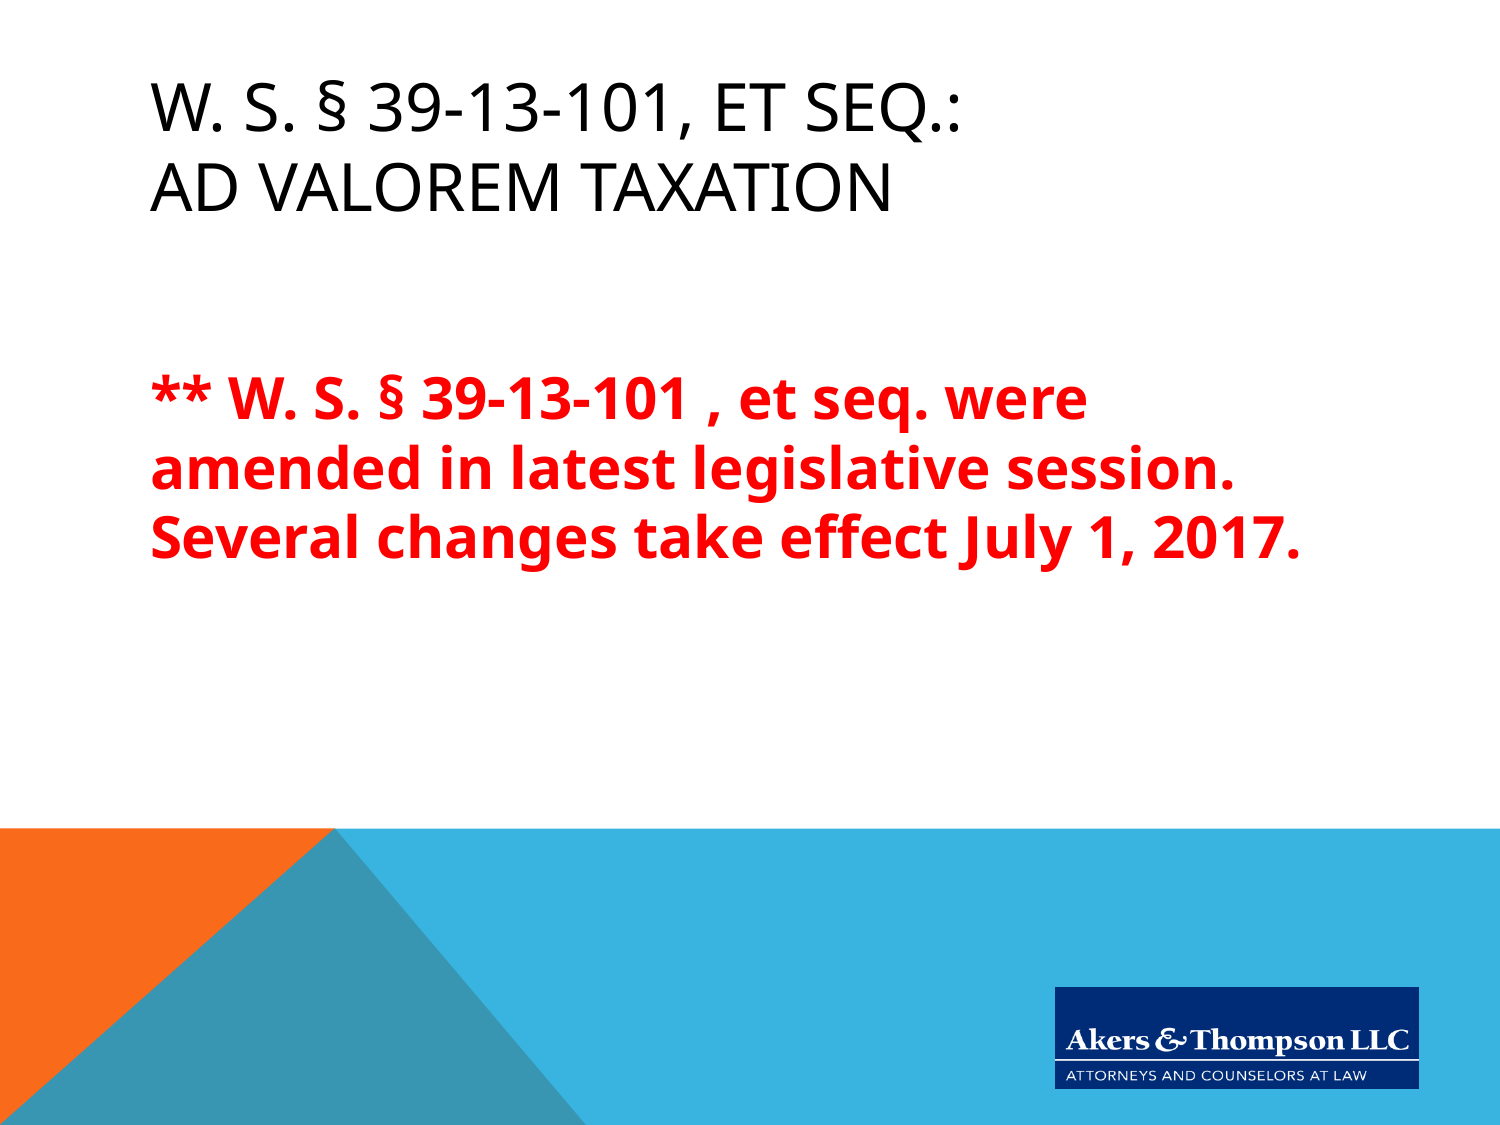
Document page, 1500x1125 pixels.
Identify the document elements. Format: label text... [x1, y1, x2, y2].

list ** W. S. § 39-13-101 , et seq. were amended in latest legislative session. Several changes take effect July 1, 2017. [135, 180, 1369, 768]
title W. S. § 39-13-101, et Seq.: Ad Valorem Taxation [135, 60, 1369, 150]
picture [1054, 987, 1419, 1090]
